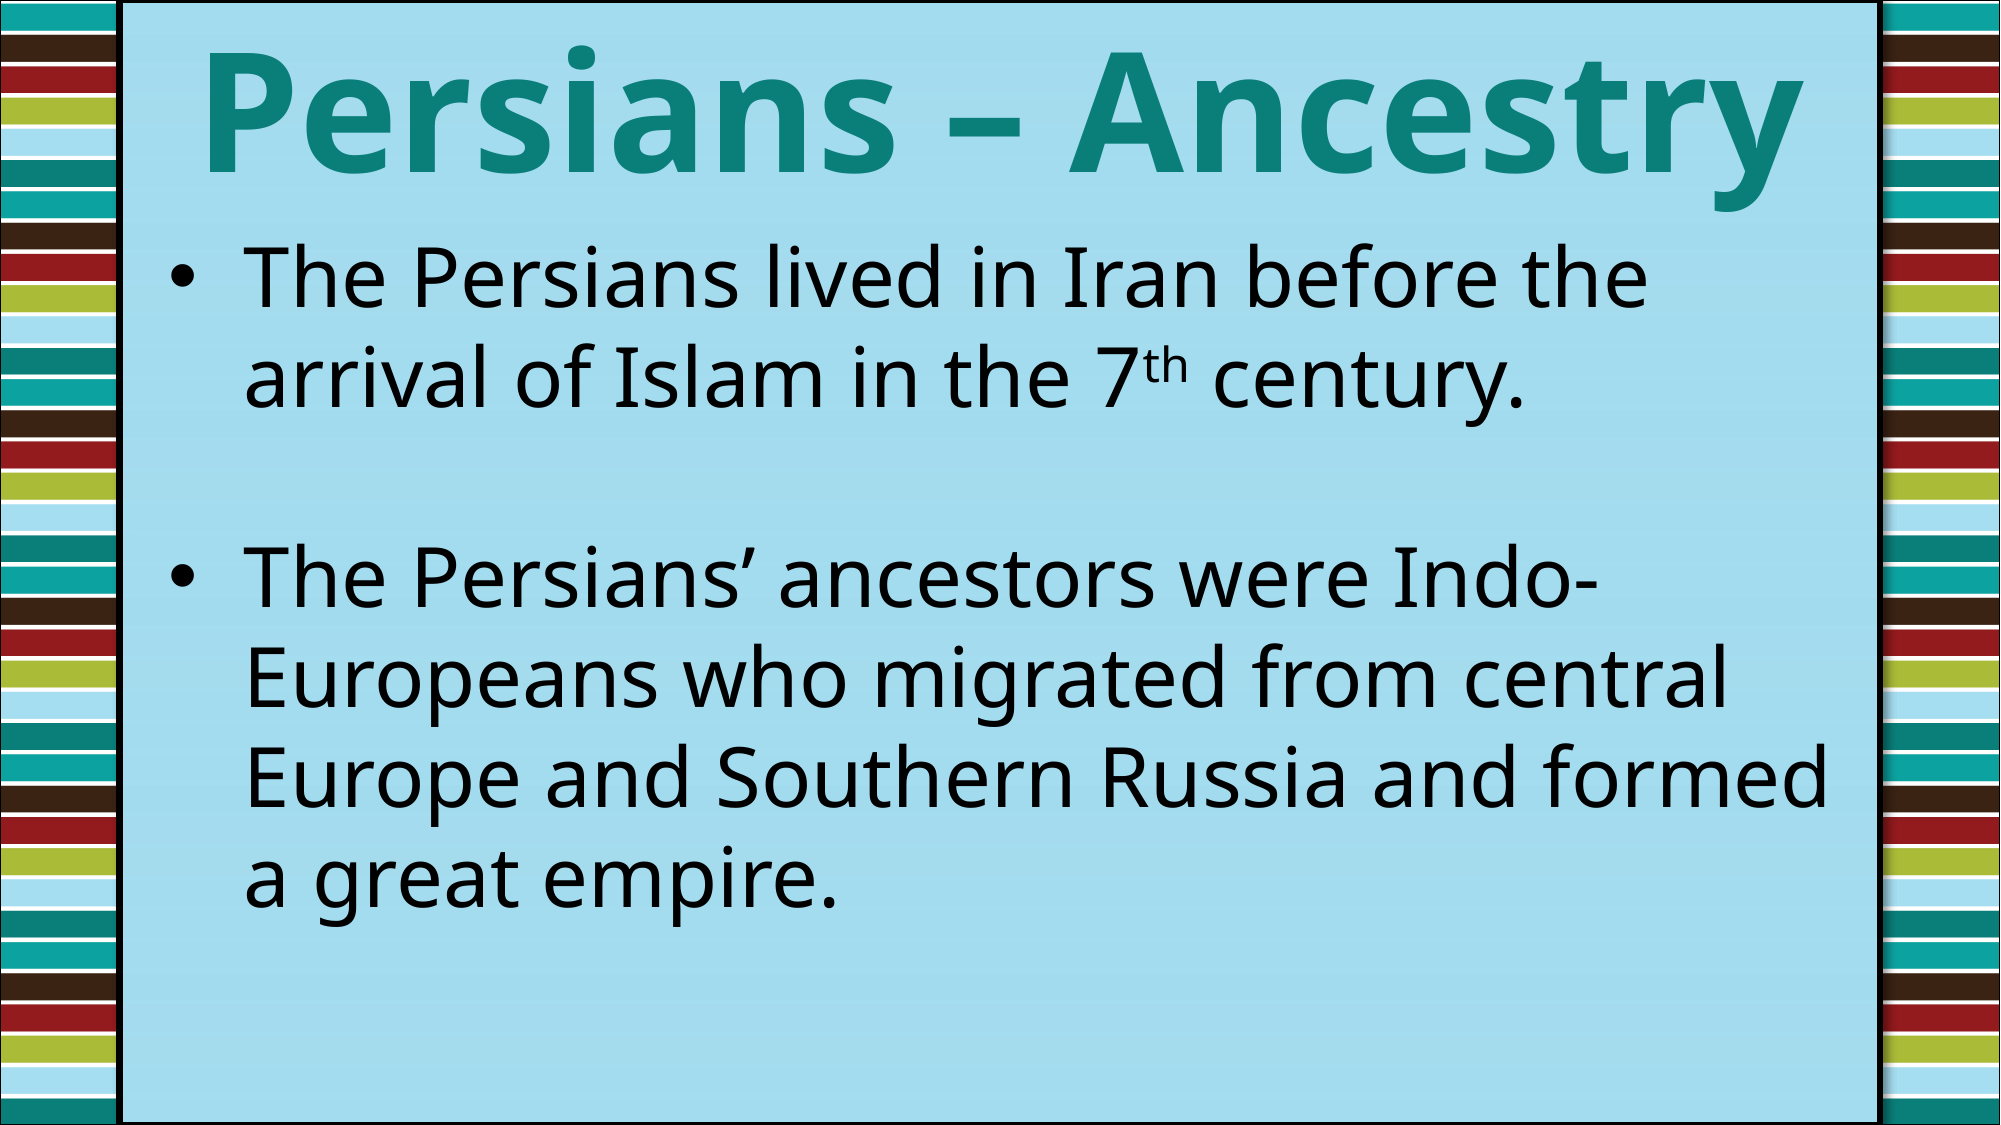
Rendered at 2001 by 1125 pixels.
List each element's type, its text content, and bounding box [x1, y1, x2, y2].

text_box Persians – Ancestry [180, 0, 1820, 214]
text_box [1888, 0, 2000, 1125]
text_box [0, 0, 118, 1125]
text_box The Persians lived in Iran before the arrival of Islam in the 7th century. The Persians’ ancestors were Indo-Europeans who migrated from central Europe and Southern Russia and formed a great empire. [154, 217, 1881, 1125]
text_box [118, 0, 1881, 1125]
